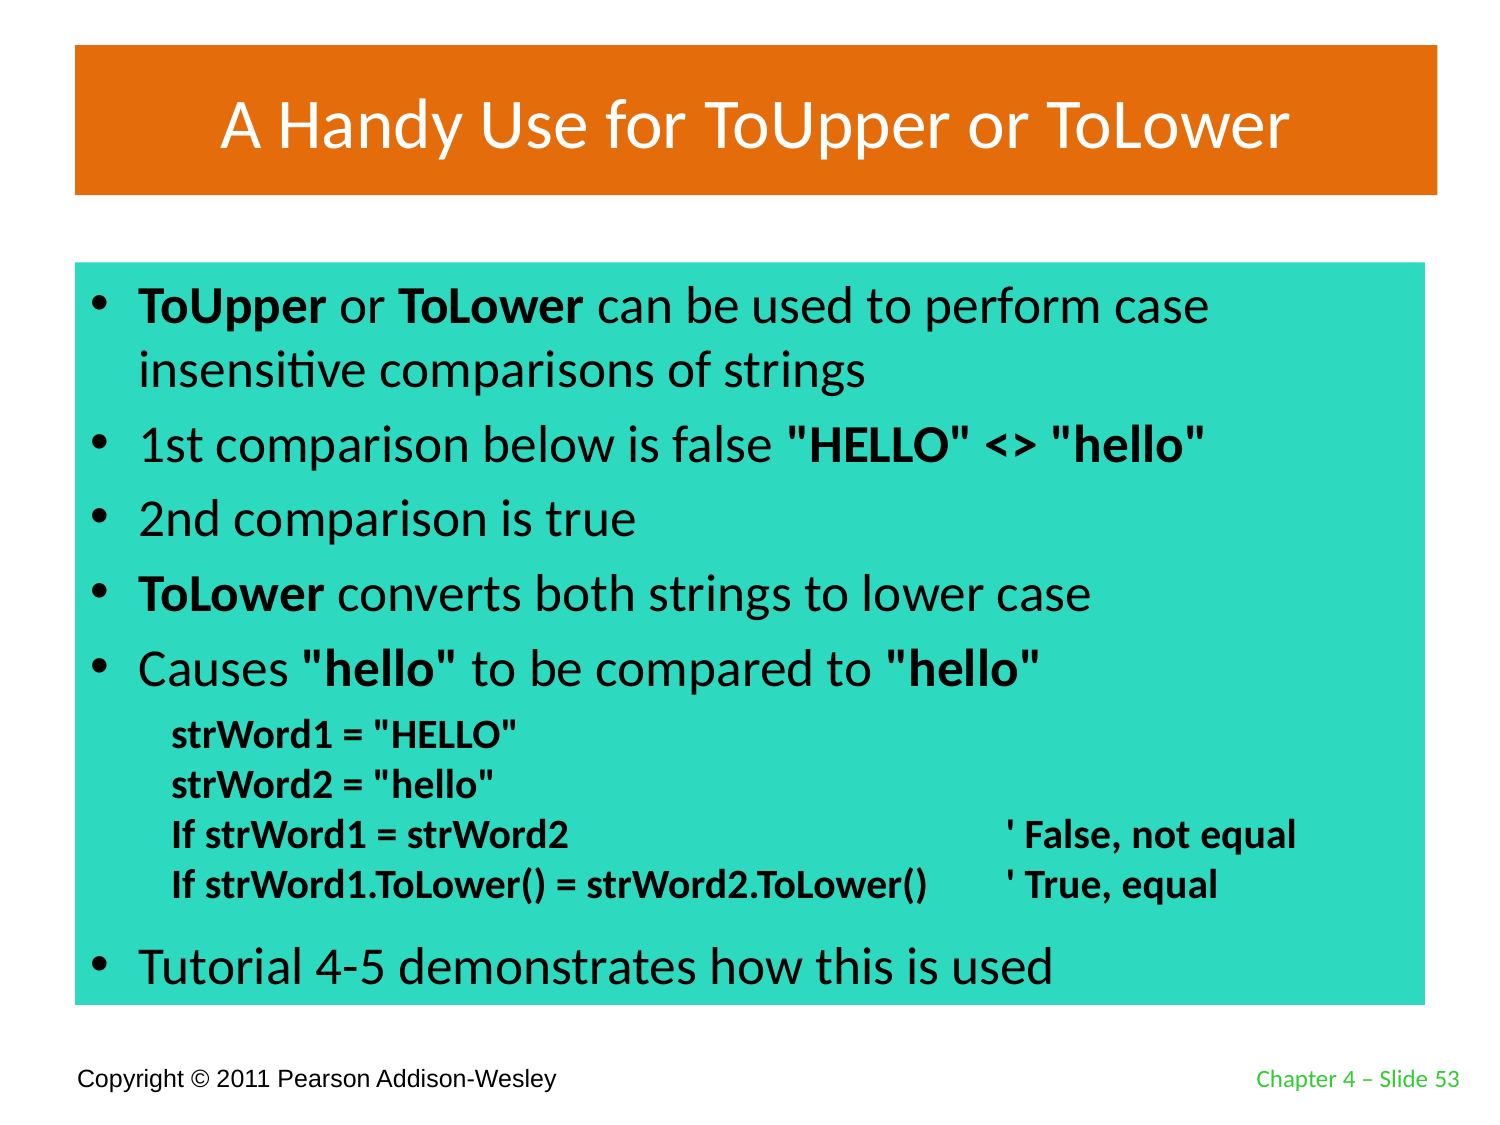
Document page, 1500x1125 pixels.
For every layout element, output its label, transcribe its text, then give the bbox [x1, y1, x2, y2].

slide_number Chapter 4 – Slide 53 [1162, 1024, 1476, 1101]
text_box strWord1 = "HELLO" strWord2 = "hello" If strWord1 = strWord2 ' False, not equal If strWord1.ToLower() = strWord2.ToLower() ' True, equal [156, 699, 1344, 915]
list ToUpper or ToLower can be used to perform case insensitive comparisons of strings 1st comparison below is false "HELLO" <> "hello" 2nd comparison is true ToLower converts both strings to lower case Causes "hello" to be compared to "hello" Tutorial 4-5 demonstrates how this is used [75, 262, 1425, 1005]
title A Handy Use for ToUpper or ToLower [75, 45, 1438, 196]
